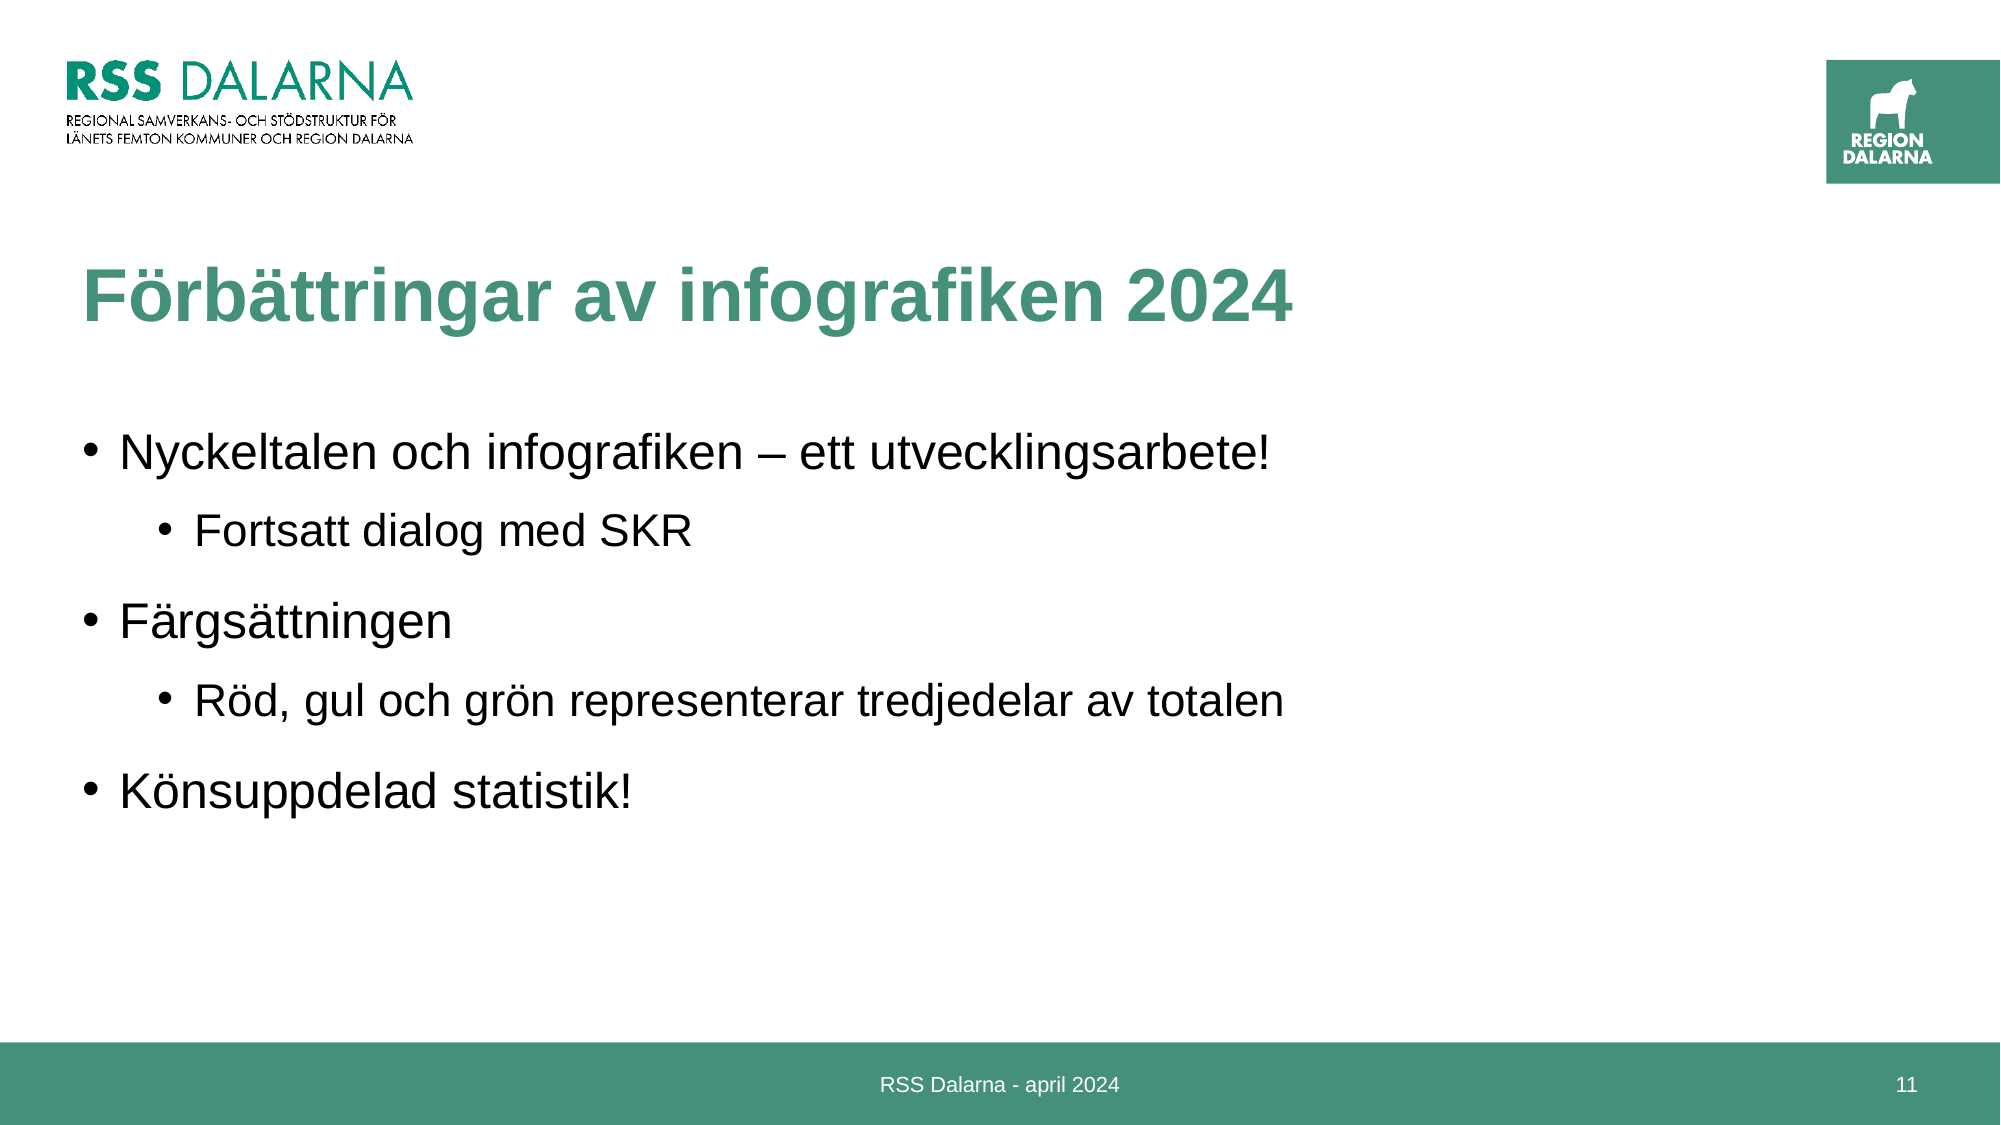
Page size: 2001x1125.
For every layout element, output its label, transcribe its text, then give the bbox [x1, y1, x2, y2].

list Nyckeltalen och infografiken – ett utvecklingsarbete! Fortsatt dialog med SKR Färgsättningen Röd, gul och grön representerar tredjedelar av totalen Könsuppdelad statistik! [67, 400, 1933, 987]
slide_number 11 [1412, 1042, 1933, 1125]
title Förbättringar av infografiken 2024 [67, 197, 1777, 397]
picture [67, 59, 413, 144]
footer RSS Dalarna - april 2024 [662, 1042, 1338, 1125]
